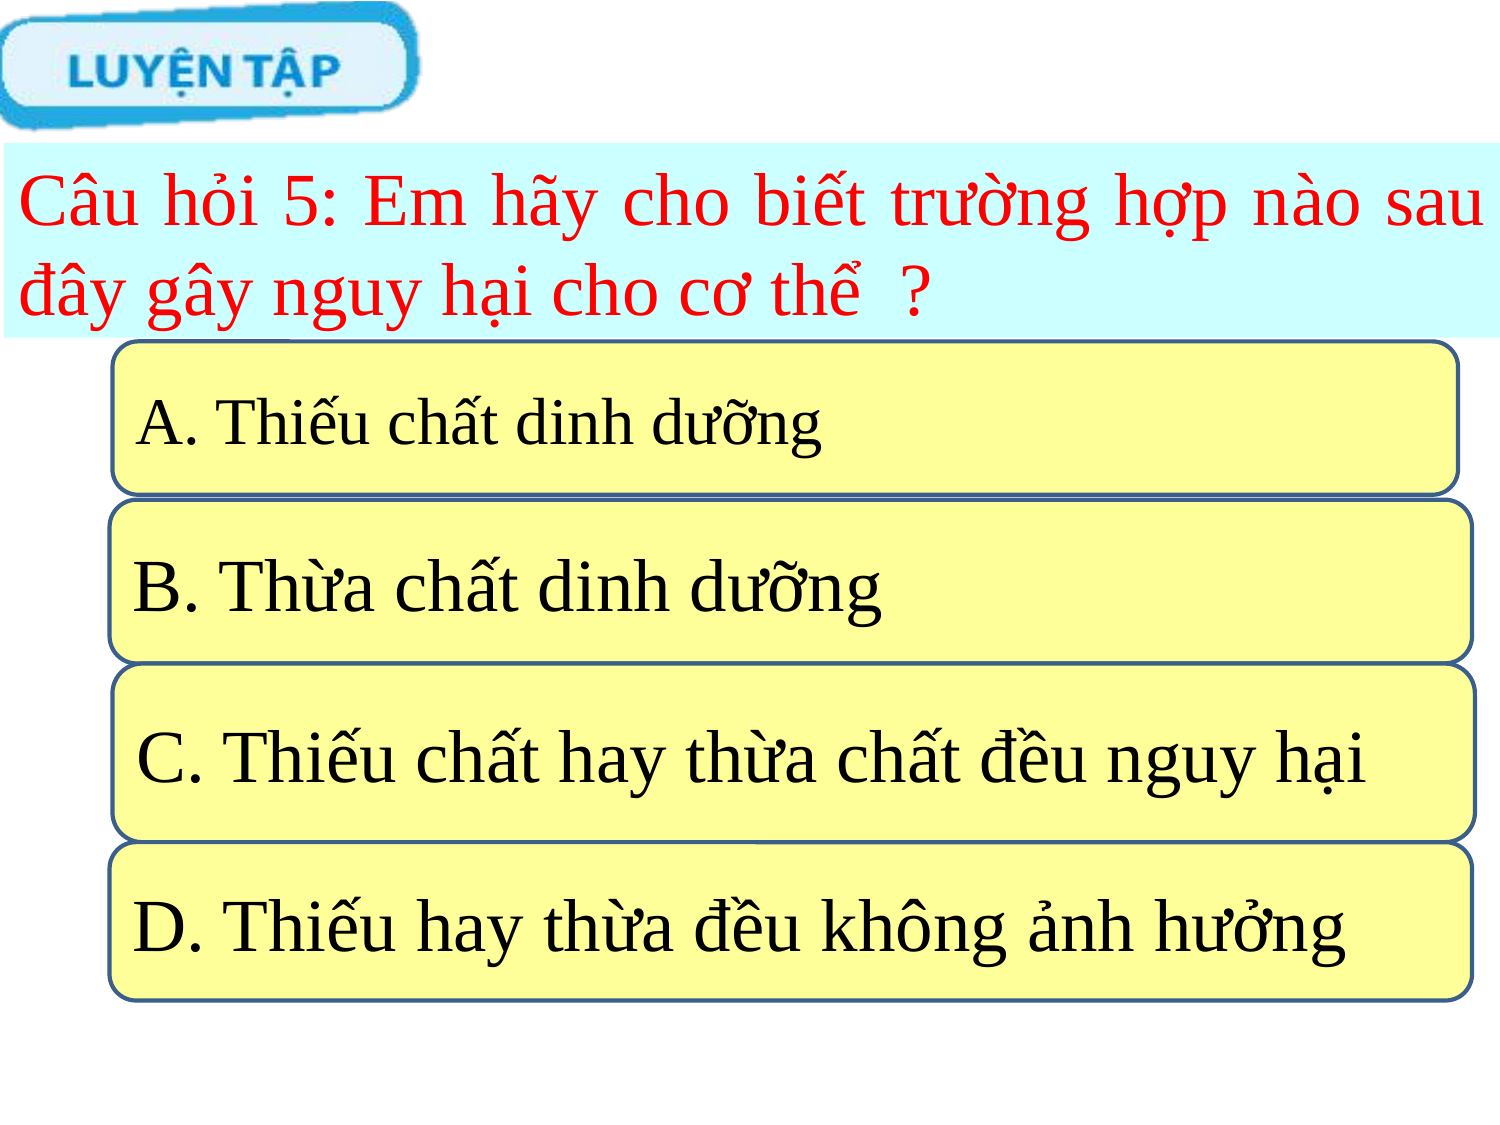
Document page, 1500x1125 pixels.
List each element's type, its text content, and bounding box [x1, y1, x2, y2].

text_box [73, 338, 1410, 998]
text_box D. Thiếu hay thừa đều không ảnh hưởng [107, 840, 1475, 1003]
text_box Câu hỏi 5: Em hãy cho biết trường hợp nào sau đây gây nguy hại cho cơ thể ? [4, 142, 1500, 338]
text_box B. Thừa chất dinh dưỡng [107, 497, 1475, 664]
text_box A. Thiếu chất dinh dưỡng [110, 339, 1461, 497]
picture [0, 1, 426, 139]
text_box C. Thiếu chất hay thừa chất đều nguy hại [110, 661, 1478, 842]
